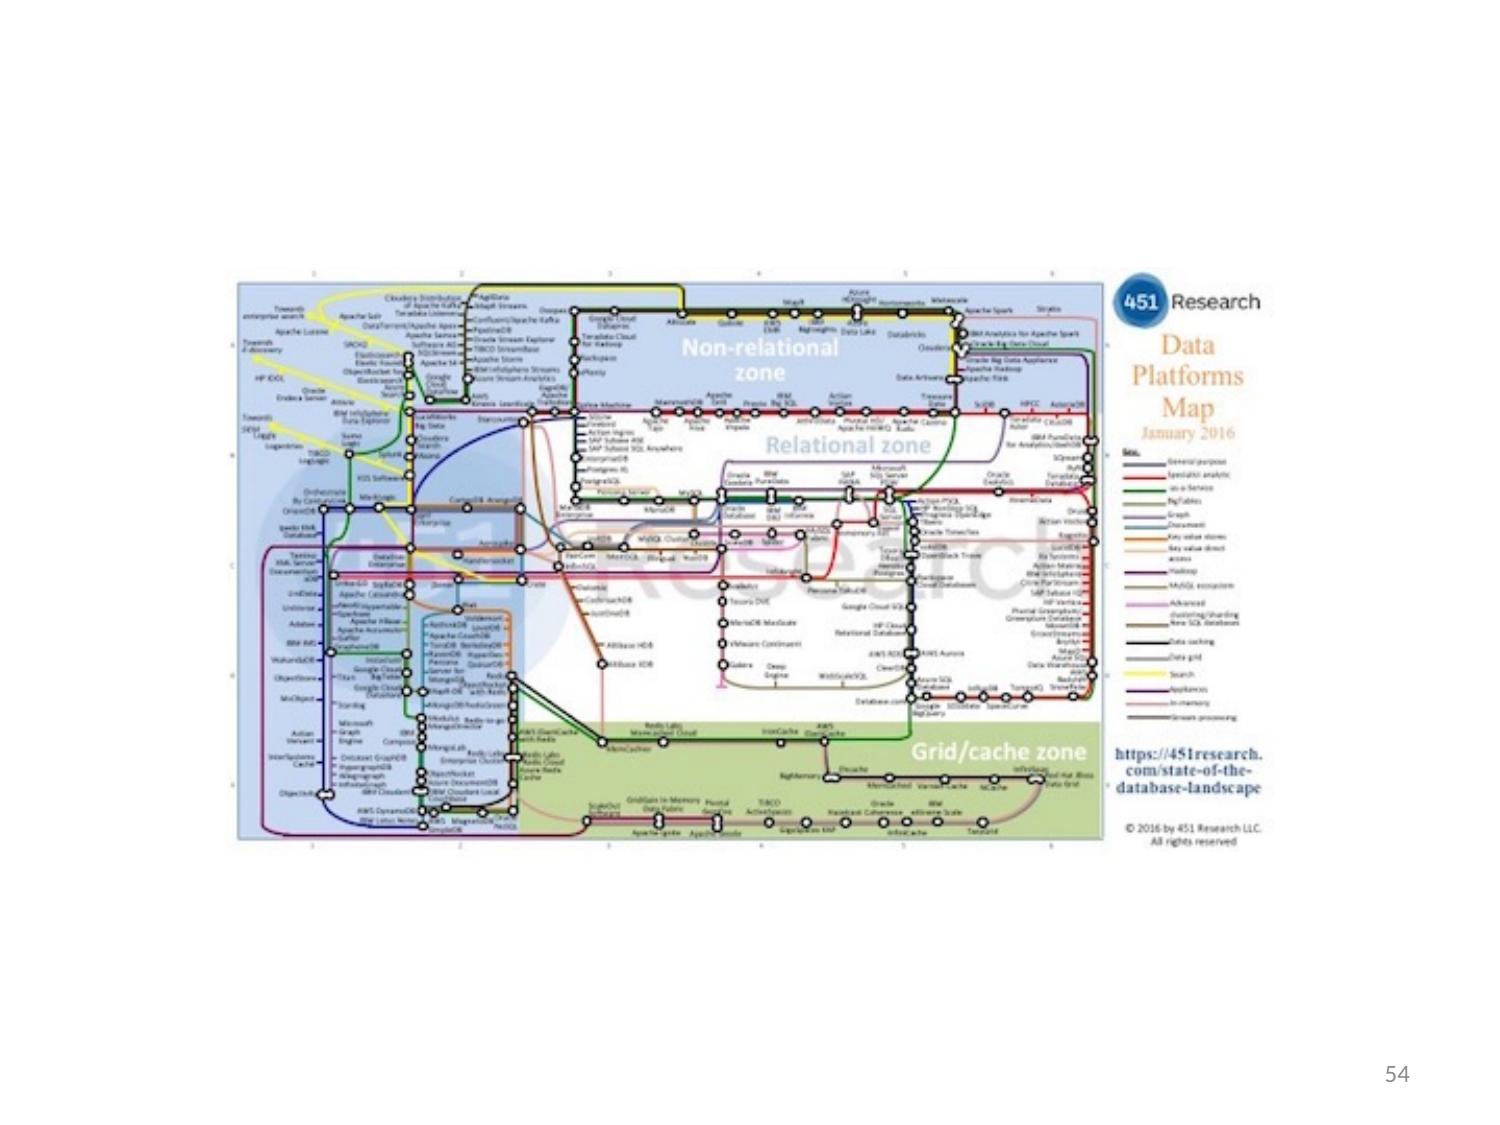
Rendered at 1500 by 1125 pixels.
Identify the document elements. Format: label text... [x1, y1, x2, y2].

slide_number 54 [1074, 1042, 1425, 1103]
picture [224, 267, 1276, 858]
